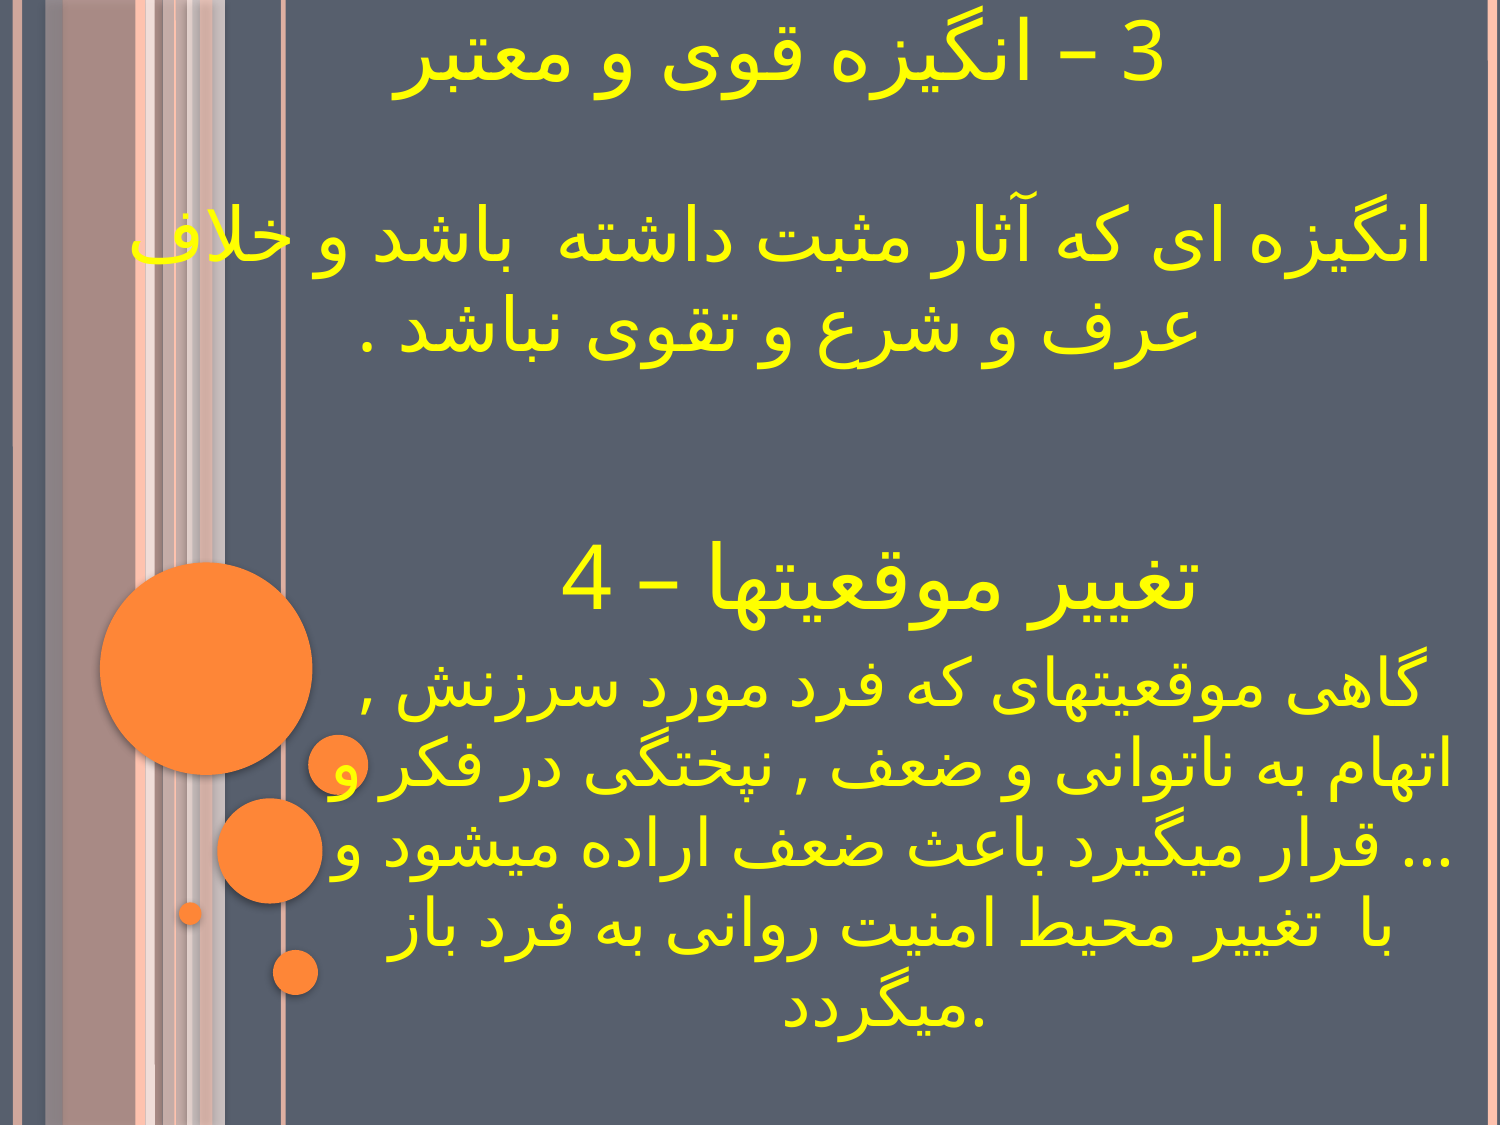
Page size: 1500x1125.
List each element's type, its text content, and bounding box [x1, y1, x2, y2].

list 4 – تغییر موقعیتها گاهی موقعیتهای که فرد مورد سرزنش , اتهام به ناتوانی و ضعف , نپختگی در فکر و ... قرار میگیرد باعث ضعف اراده میشود و با تغییر محیط امنیت روانی به فرد باز میگردد. [312, 512, 1475, 1125]
title 3 – انگیزه قوی و معتبر انگیزه ای که آثار مثبت داشته باشد و خلاف عرف و شرع و تقوی نباشد . [99, 37, 1463, 375]
